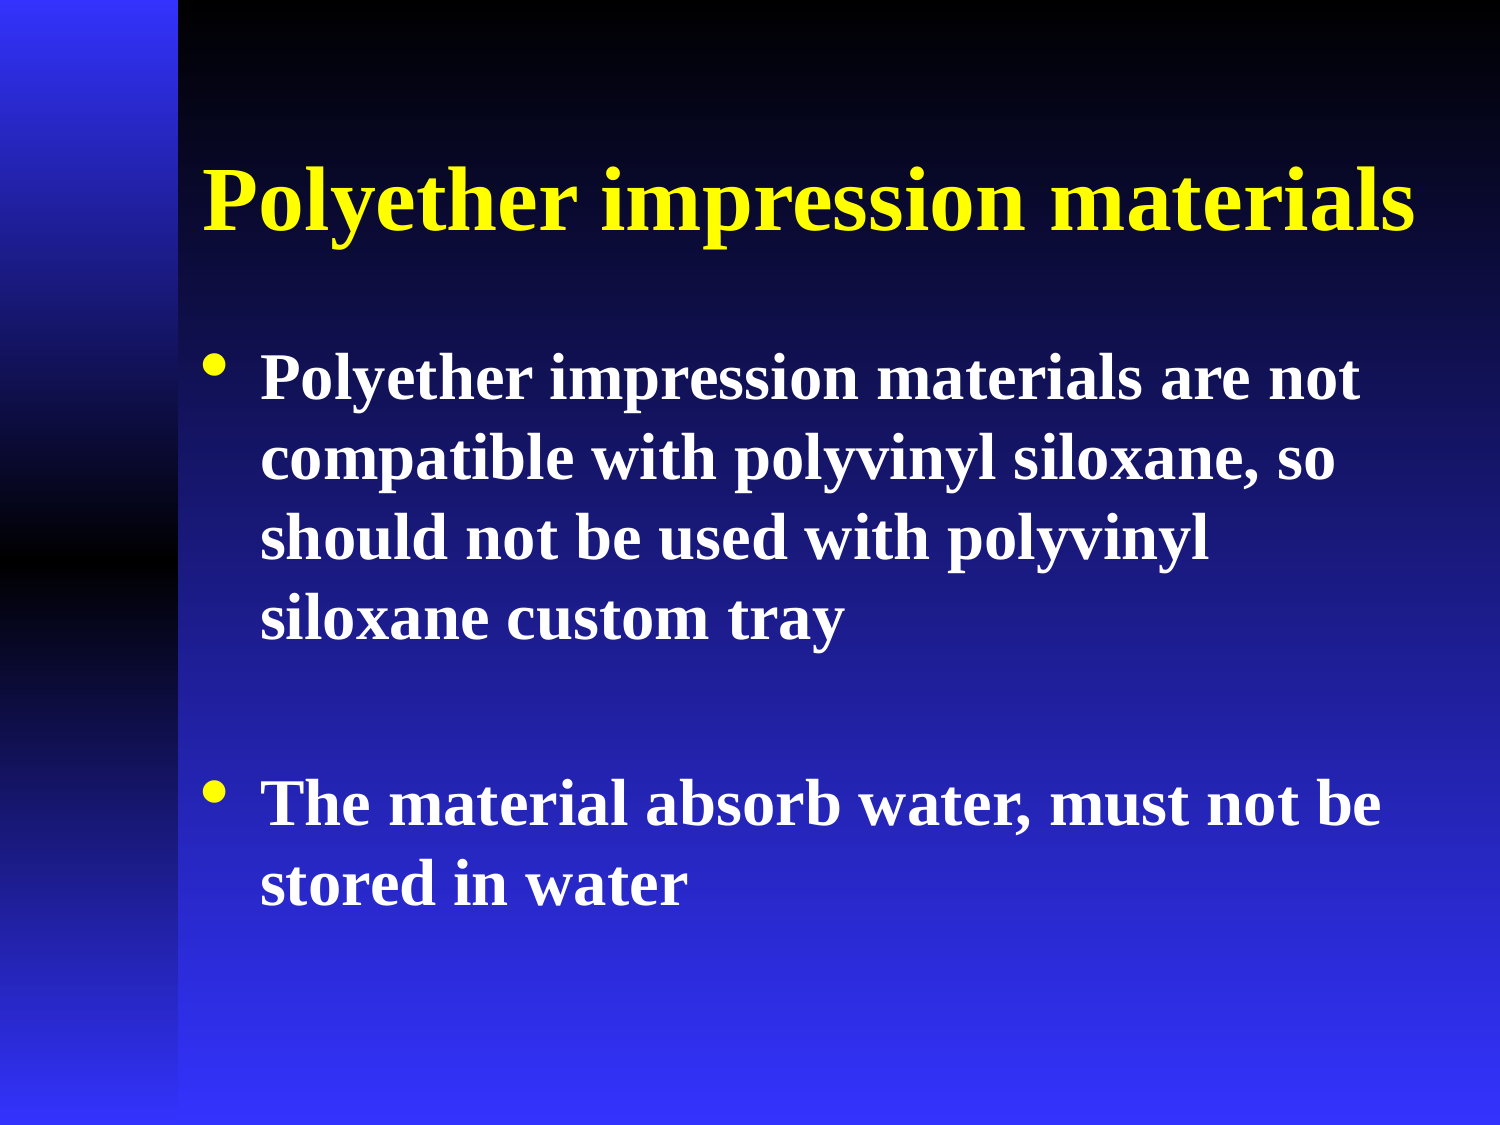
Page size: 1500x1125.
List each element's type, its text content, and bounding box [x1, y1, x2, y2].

list Polyether impression materials are not compatible with polyvinyl siloxane, so should not be used with polyvinyl siloxane custom tray The material absorb water, must not be stored in water [188, 324, 1465, 1001]
title Polyether impression materials [187, 99, 1463, 288]
